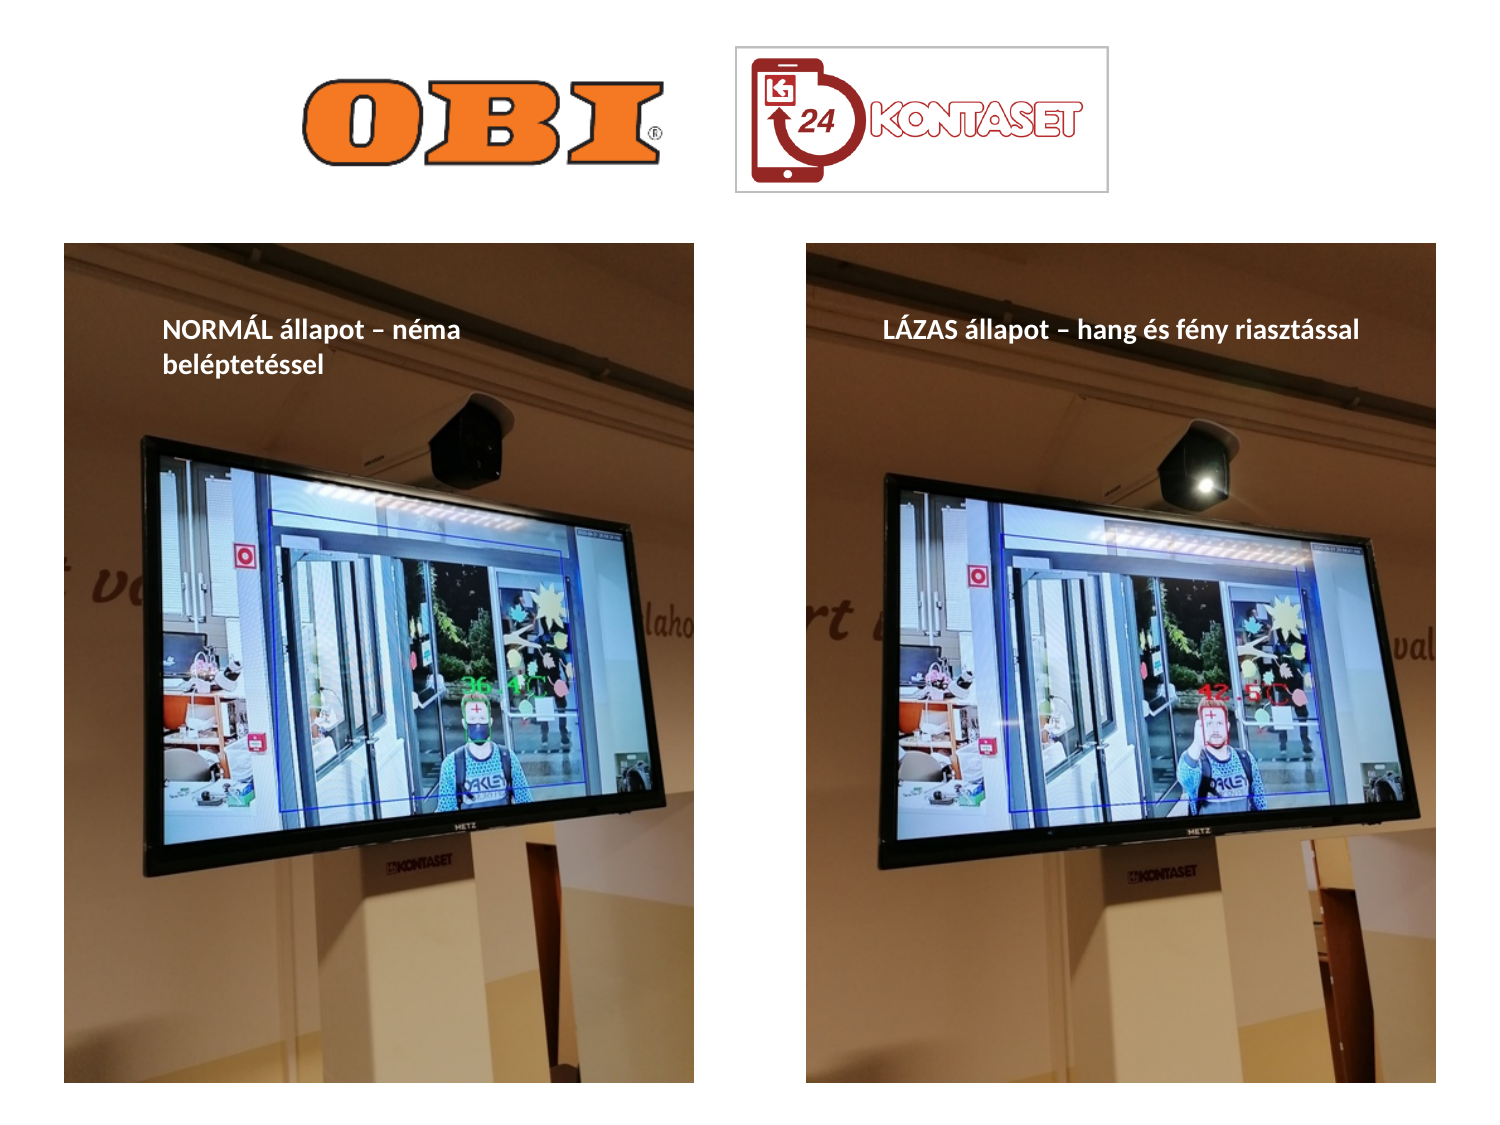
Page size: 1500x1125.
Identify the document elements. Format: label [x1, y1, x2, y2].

picture [726, 40, 1117, 198]
picture [806, 243, 1436, 1083]
picture [64, 243, 694, 1083]
picture [279, 38, 694, 198]
